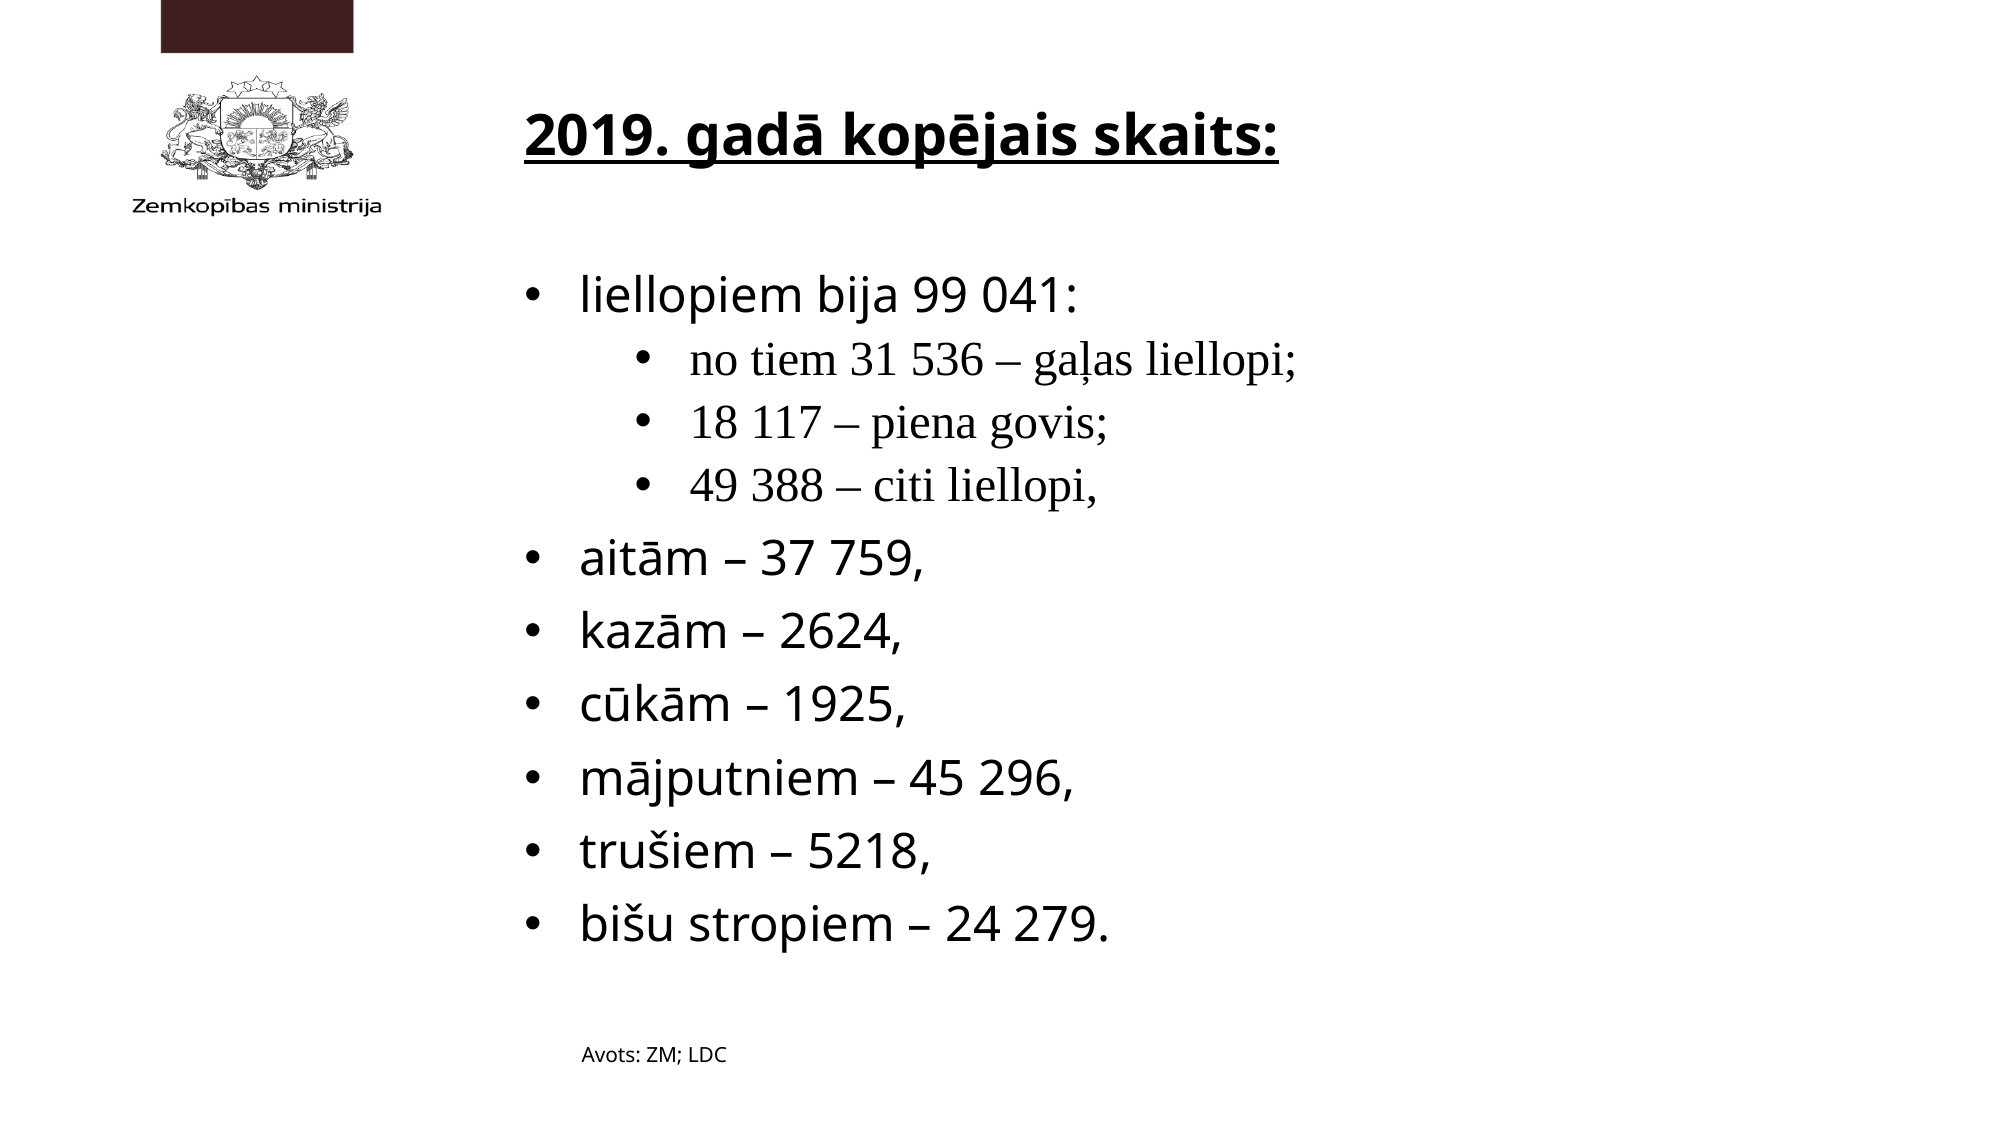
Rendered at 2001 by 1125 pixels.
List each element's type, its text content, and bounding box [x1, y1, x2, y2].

list 2019. gadā kopējais skaits: liellopiem bija 99 041: no tiem 31 536 – gaļas liellopi; 18 117 – piena govis; 49 388 – citi liellopi, aitām – 37 759, kazām – 2624, cūkām – 1925, mājputniem – 45 296, trušiem – 5218, bišu stropiem – 24 279. [509, 98, 1685, 966]
list Avots: ZM; LDC [566, 1037, 1000, 1088]
picture [64, 0, 450, 321]
